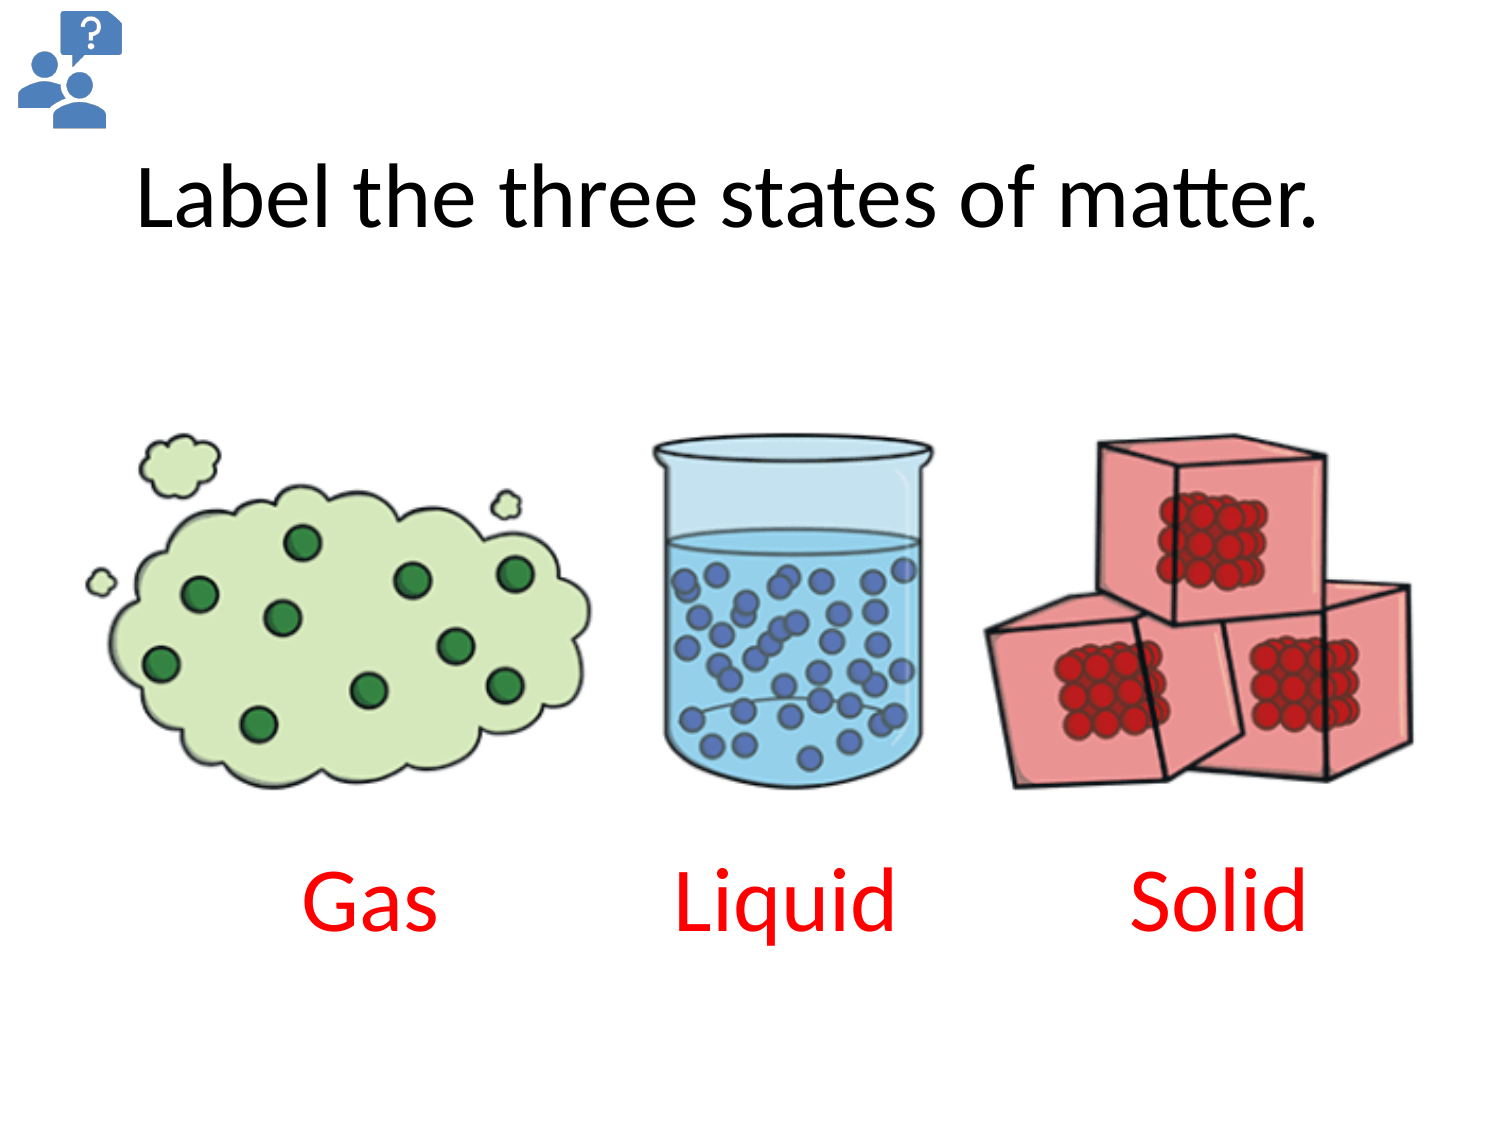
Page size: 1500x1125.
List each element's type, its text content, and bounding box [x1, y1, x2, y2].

text_box [0, 0, 140, 140]
picture [81, 230, 1419, 992]
text_box Label the three states of matter. [120, 120, 1380, 228]
